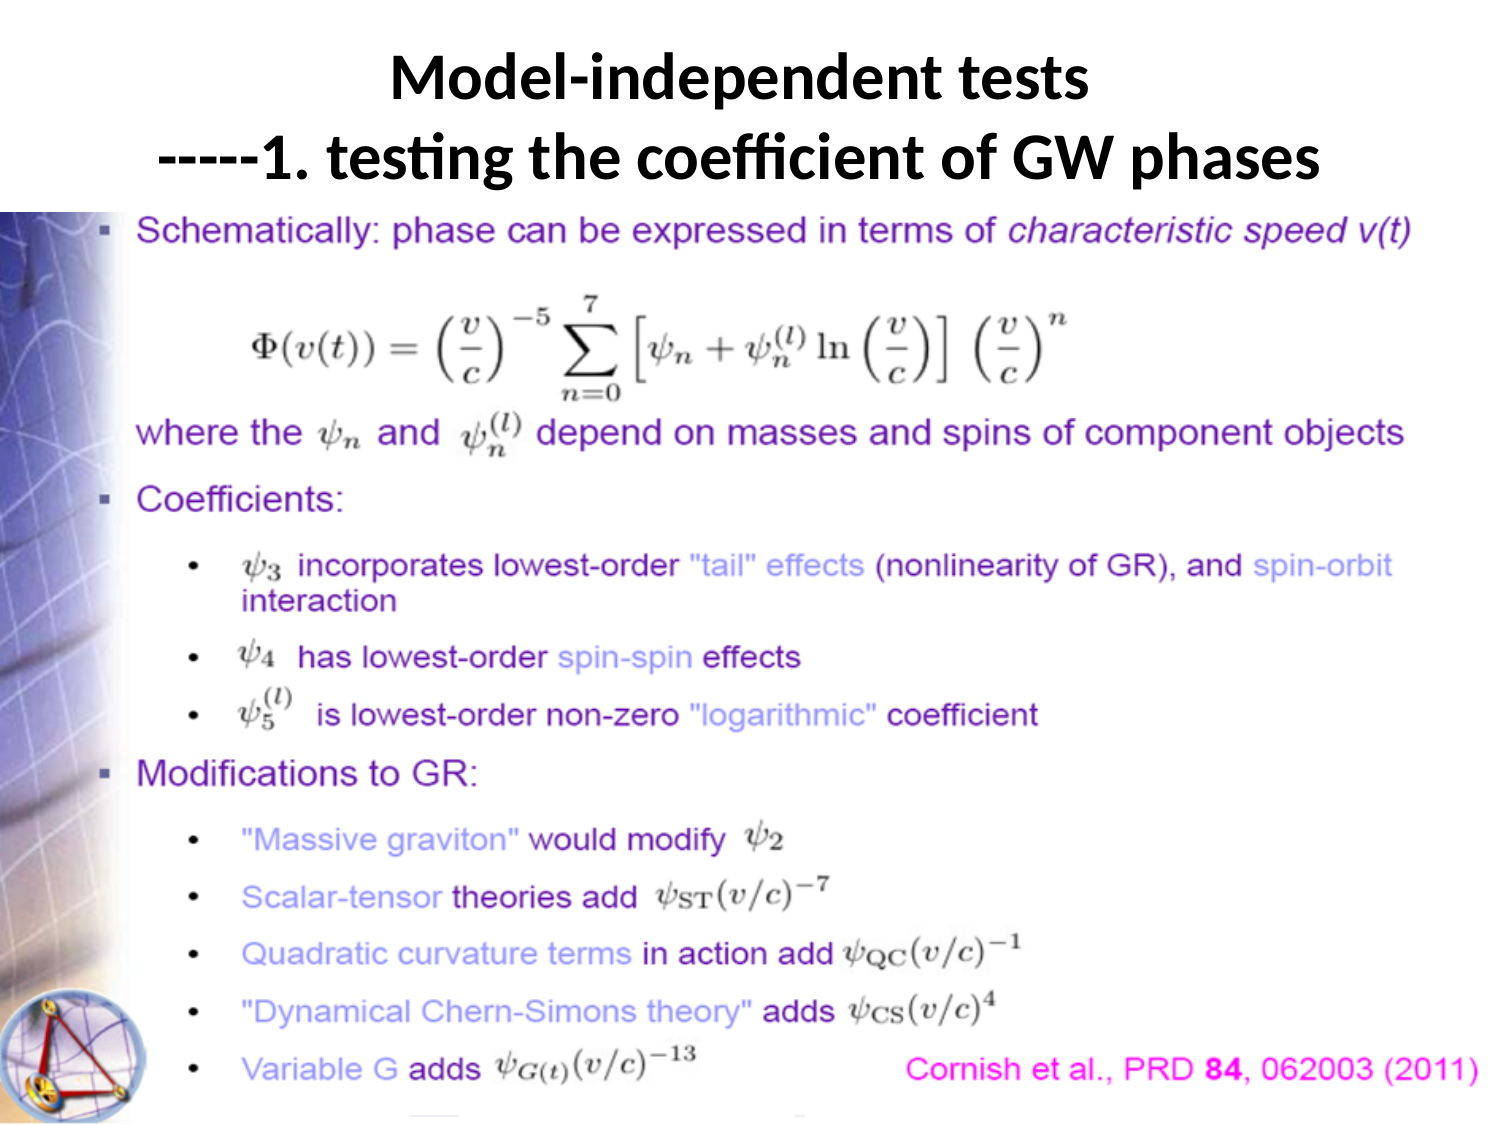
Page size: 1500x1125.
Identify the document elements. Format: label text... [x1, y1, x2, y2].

picture [0, 212, 1500, 1125]
title Model-independent tests -----1. testing the coefficient of GW phases [64, 19, 1415, 207]
